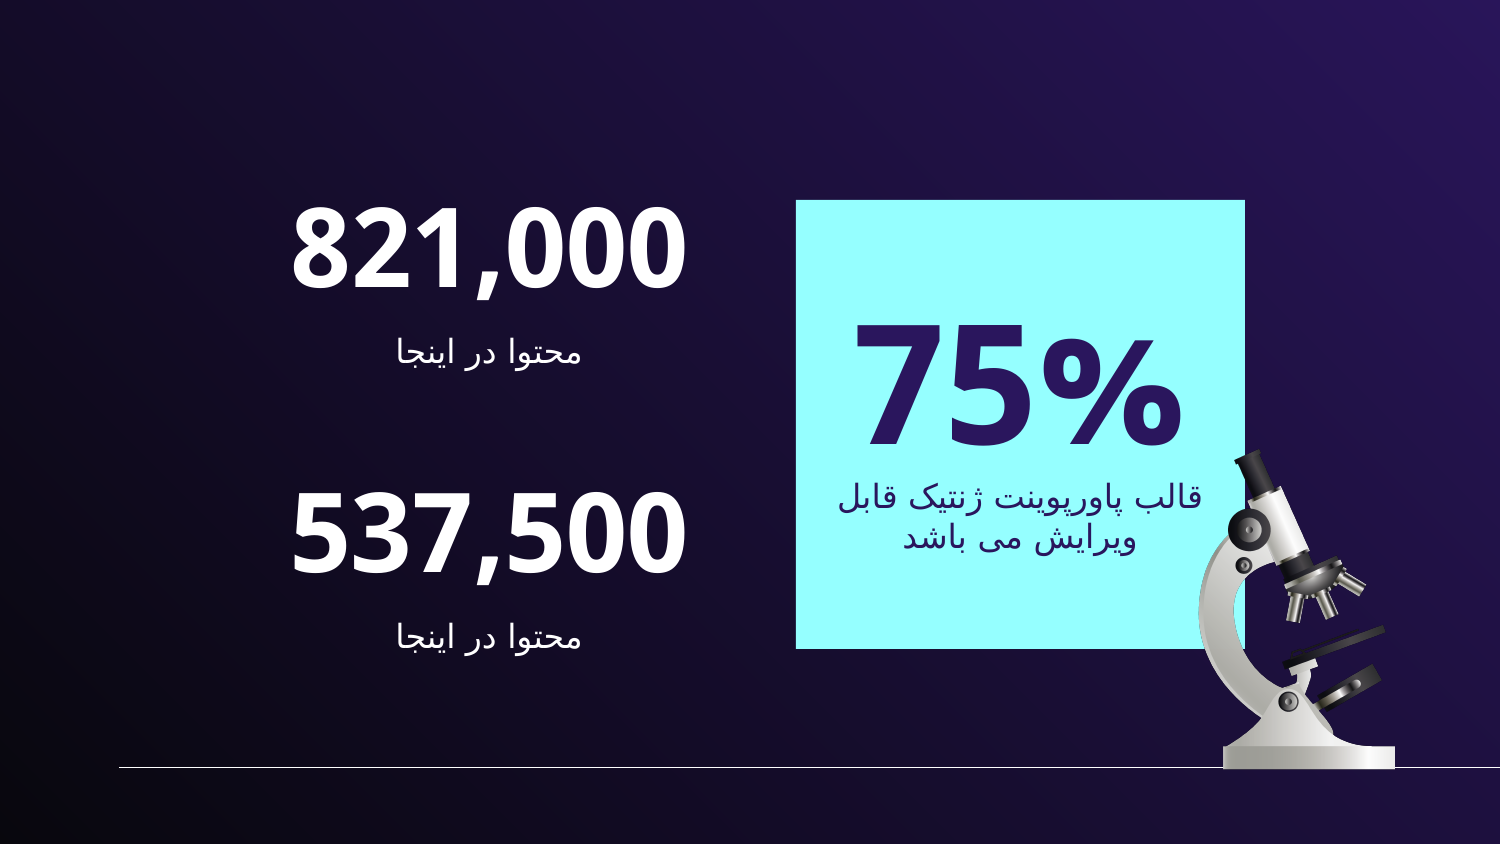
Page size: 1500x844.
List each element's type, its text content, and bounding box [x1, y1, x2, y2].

title 75% [813, 284, 1227, 466]
text_box [795, 199, 1245, 649]
subtitle قالب پاورپوینت ژنتیک قابل ویرایش می باشد [813, 466, 1187, 565]
subtitle محتوا در اینجا [255, 610, 724, 659]
title 821,000 [255, 184, 724, 301]
subtitle محتوا در اینجا [255, 325, 724, 374]
picture [1192, 443, 1402, 775]
title 537,500 [255, 469, 724, 586]
